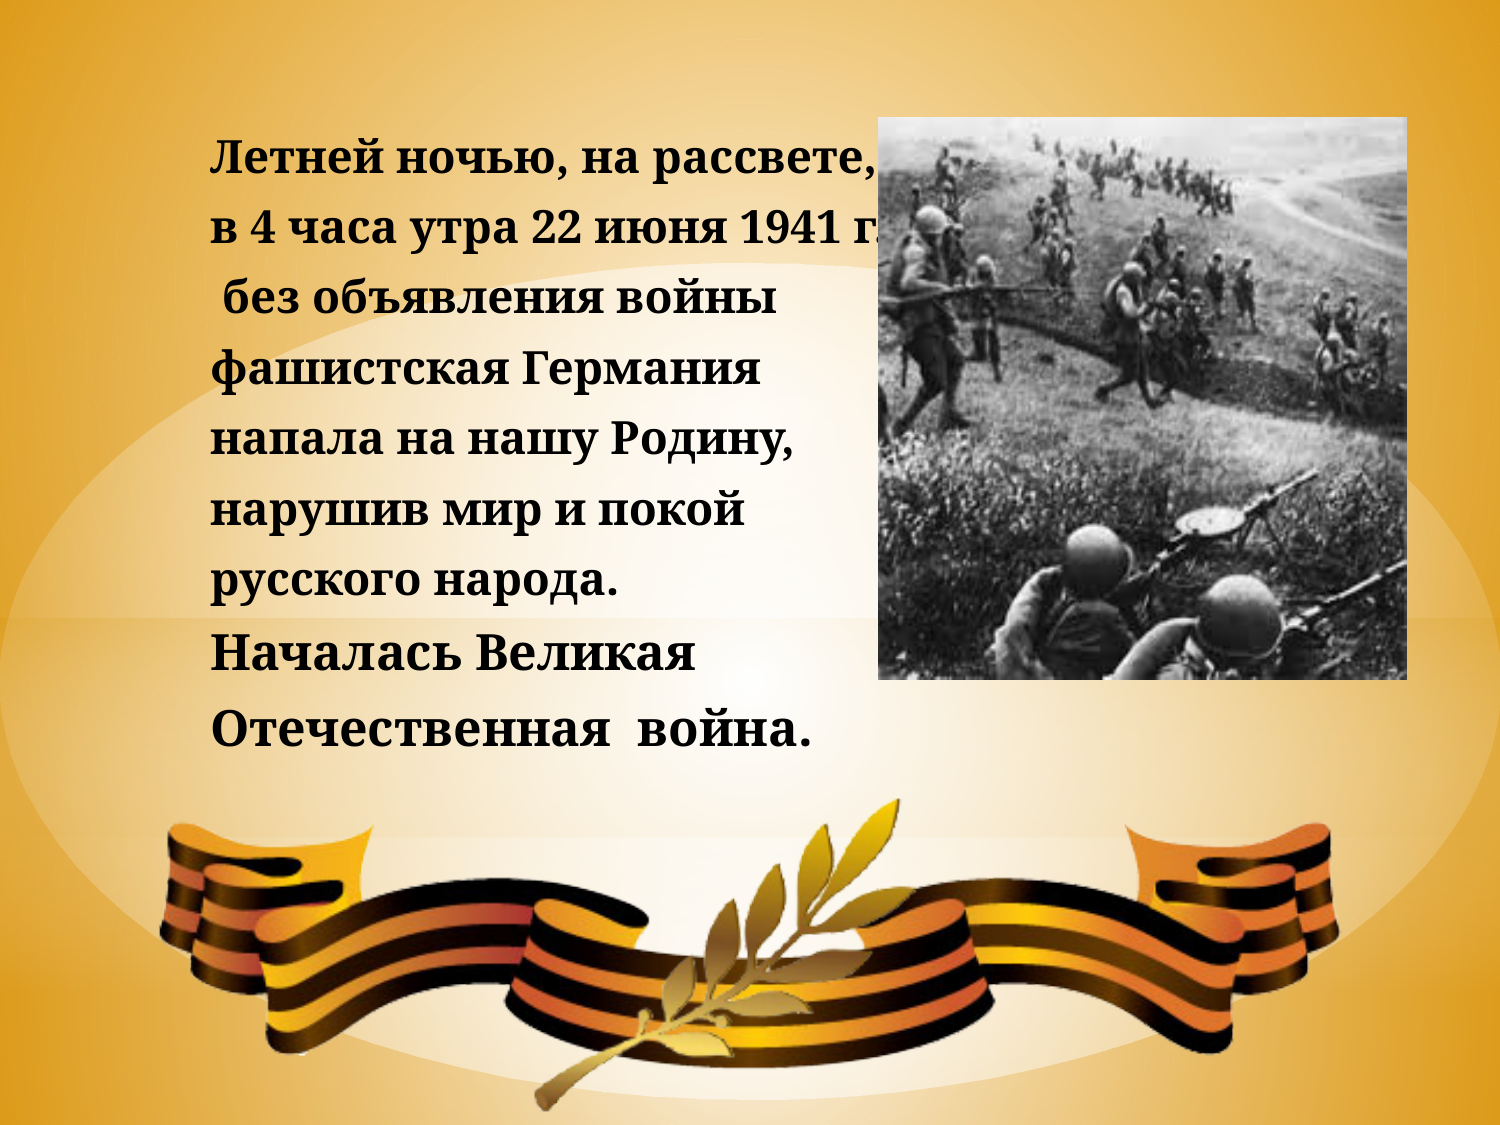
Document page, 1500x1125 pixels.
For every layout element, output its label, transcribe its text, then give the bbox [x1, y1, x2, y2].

picture [878, 116, 1407, 680]
list Летней ночью, на рассвете, в 4 часа утра 22 июня 1941 г. без объявления войны фашистская Германия напала на нашу Родину, нарушив мир и покой русского народа. Началась Великая Отечественная война. [187, 120, 1238, 792]
picture [137, 793, 1374, 1125]
